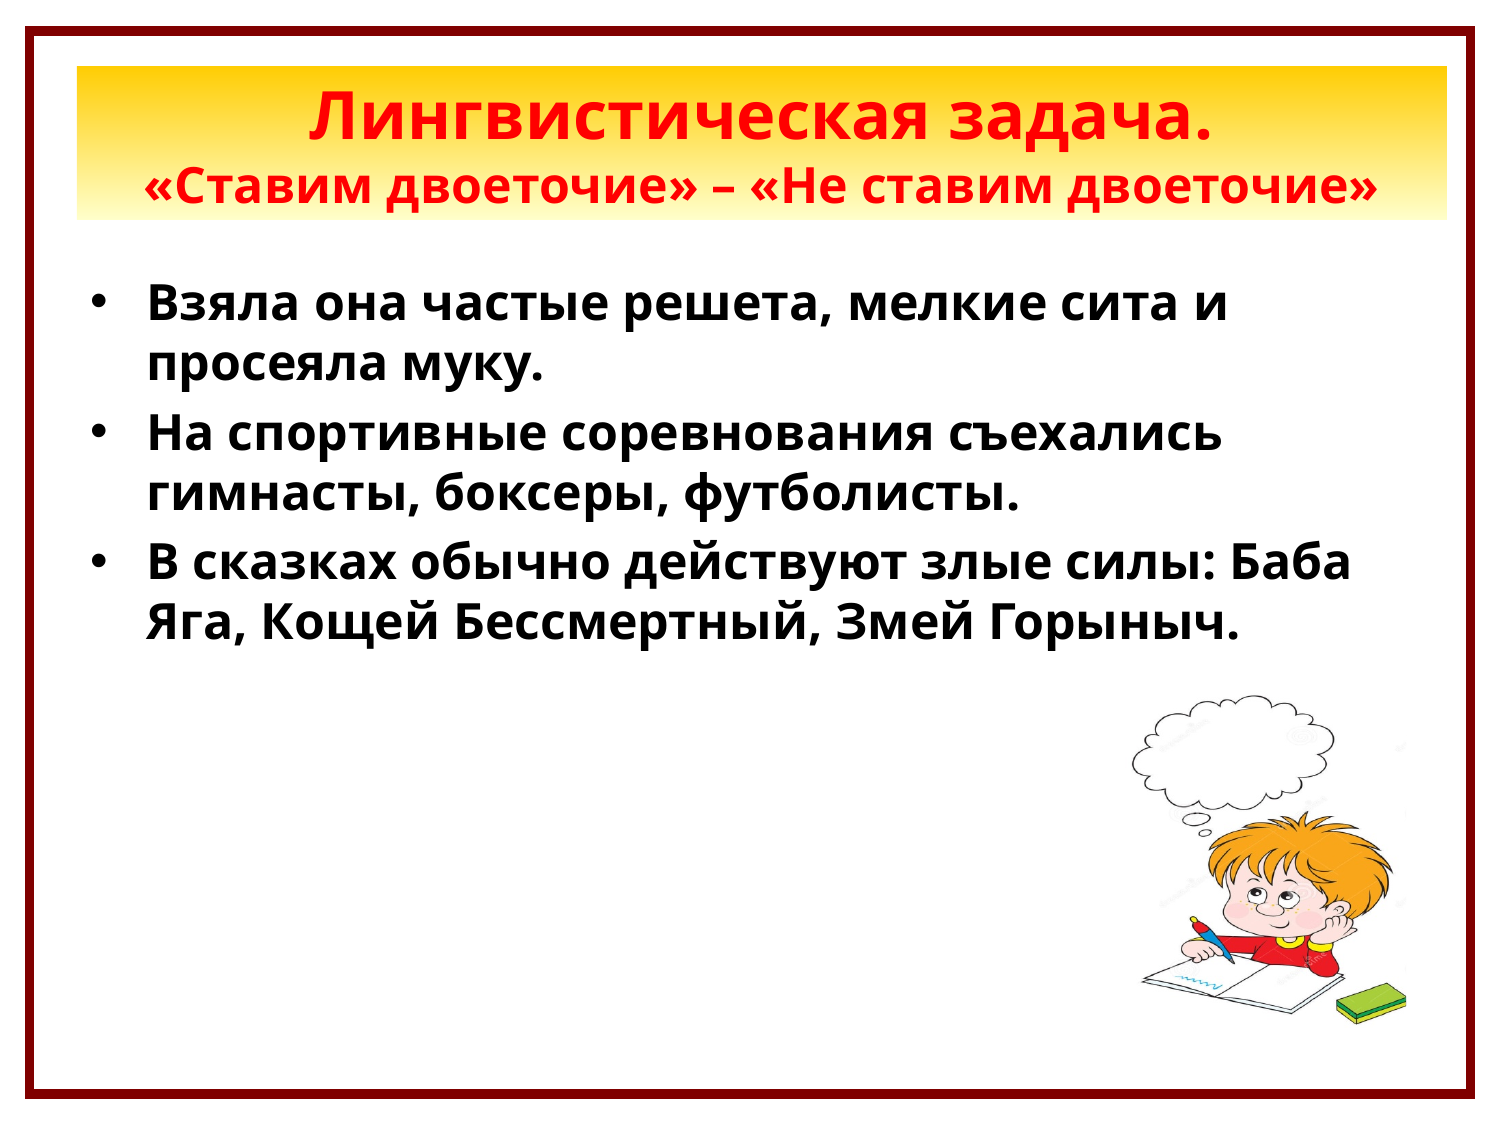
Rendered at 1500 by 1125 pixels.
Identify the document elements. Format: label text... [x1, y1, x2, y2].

picture [1124, 691, 1407, 1028]
text_box [29, 30, 1471, 1094]
list Взяла она частые решета, мелкие сита и просеяла муку. На спортивные соревнования съехались гимнасты, боксеры, футболисты. В сказках обычно действуют злые силы: Баба Яга, Кощей Бессмертный, Змей Горыныч. [75, 262, 1425, 1005]
